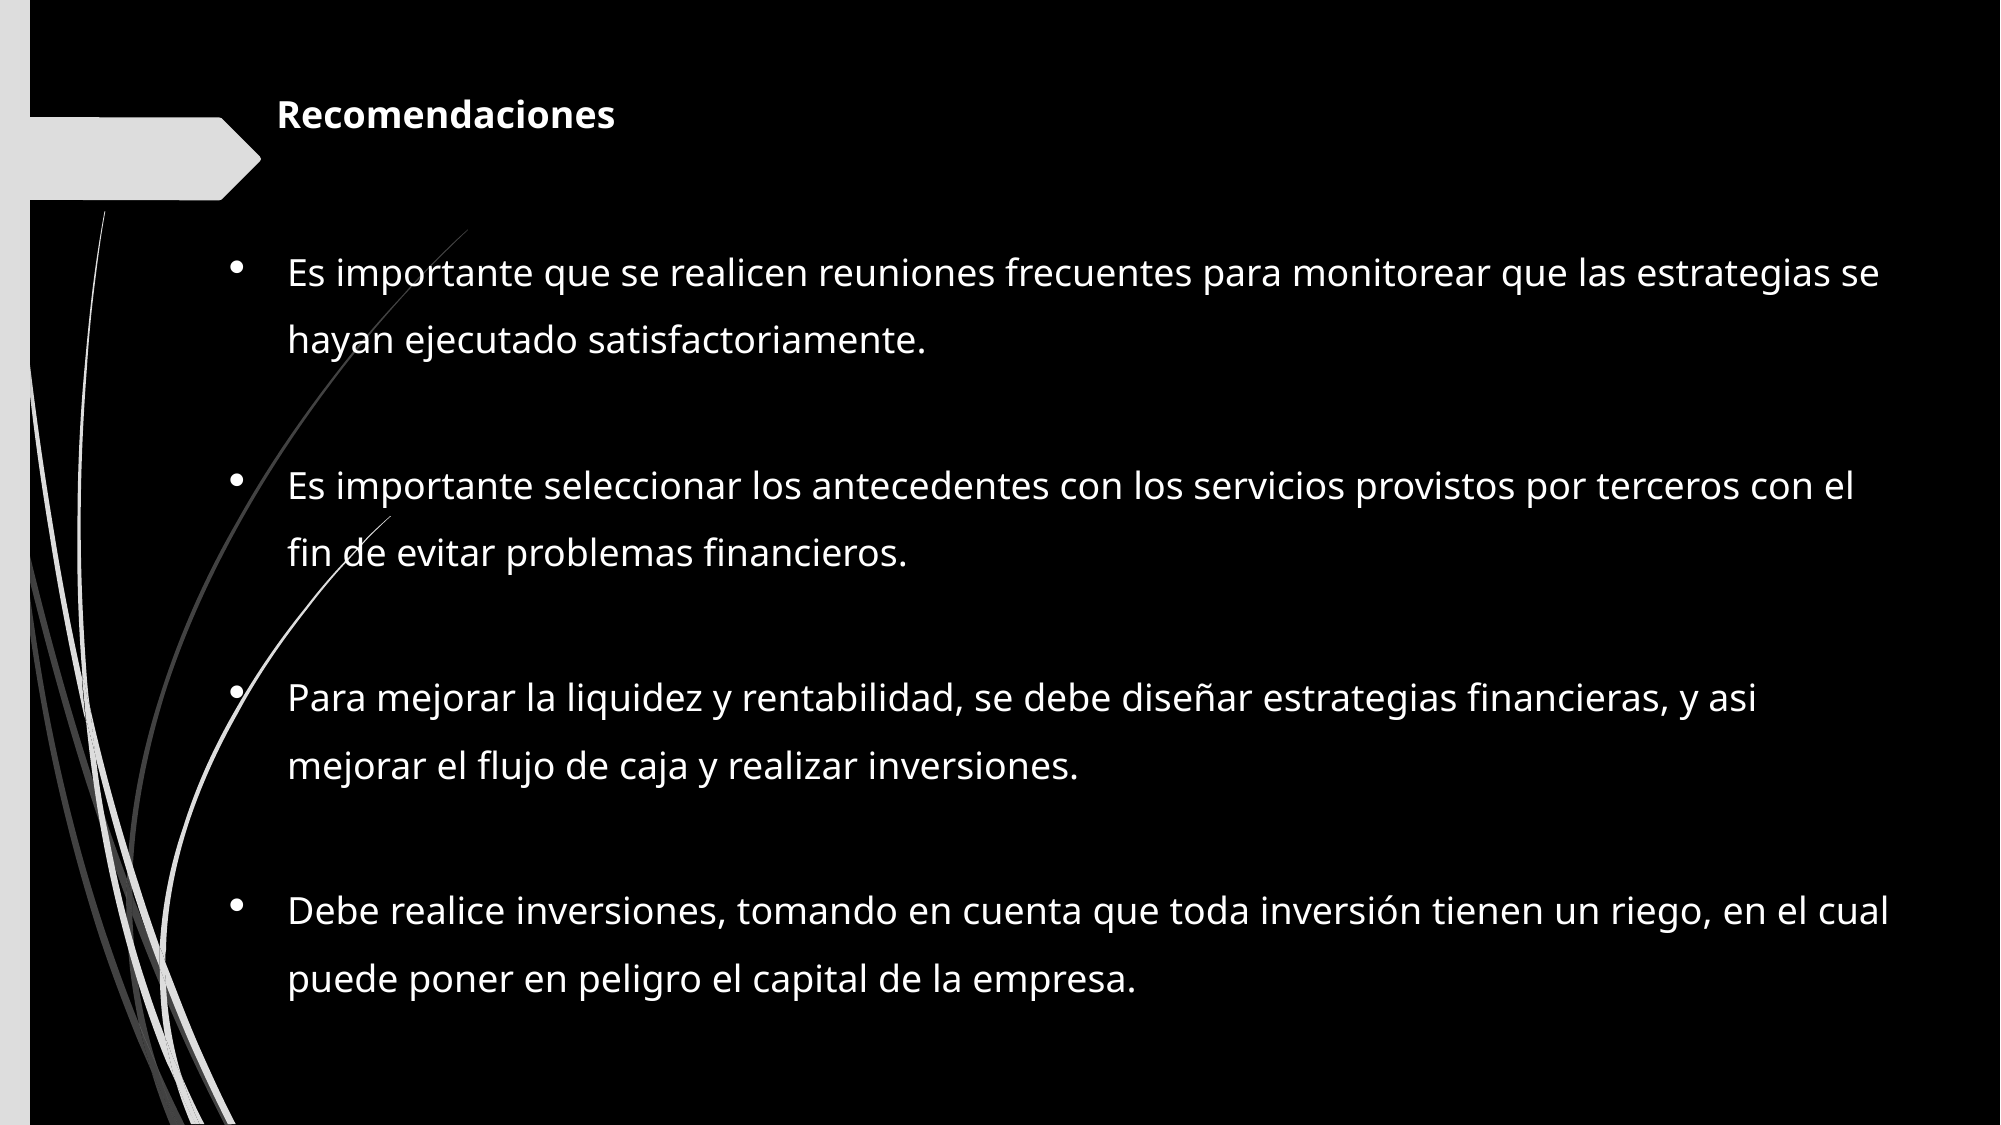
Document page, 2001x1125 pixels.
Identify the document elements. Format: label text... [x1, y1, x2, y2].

text_box Recomendaciones [261, 83, 711, 160]
text_box Es importante que se realicen reuniones frecuentes para monitorear que las estrategias se hayan ejecutado satisfactoriamente. Es importante seleccionar los antecedentes con los servicios provistos por terceros con el fin de evitar problemas financieros. Para mejorar la liquidez y rentabilidad, se debe diseñar estrategias financieras, y asi mejorar el flujo de caja y realizar inversiones. Debe realice inversiones, tomando en cuenta que toda inversión tienen un riego, en el cual puede poner en peligro el capital de la empresa. [215, 219, 1907, 1008]
